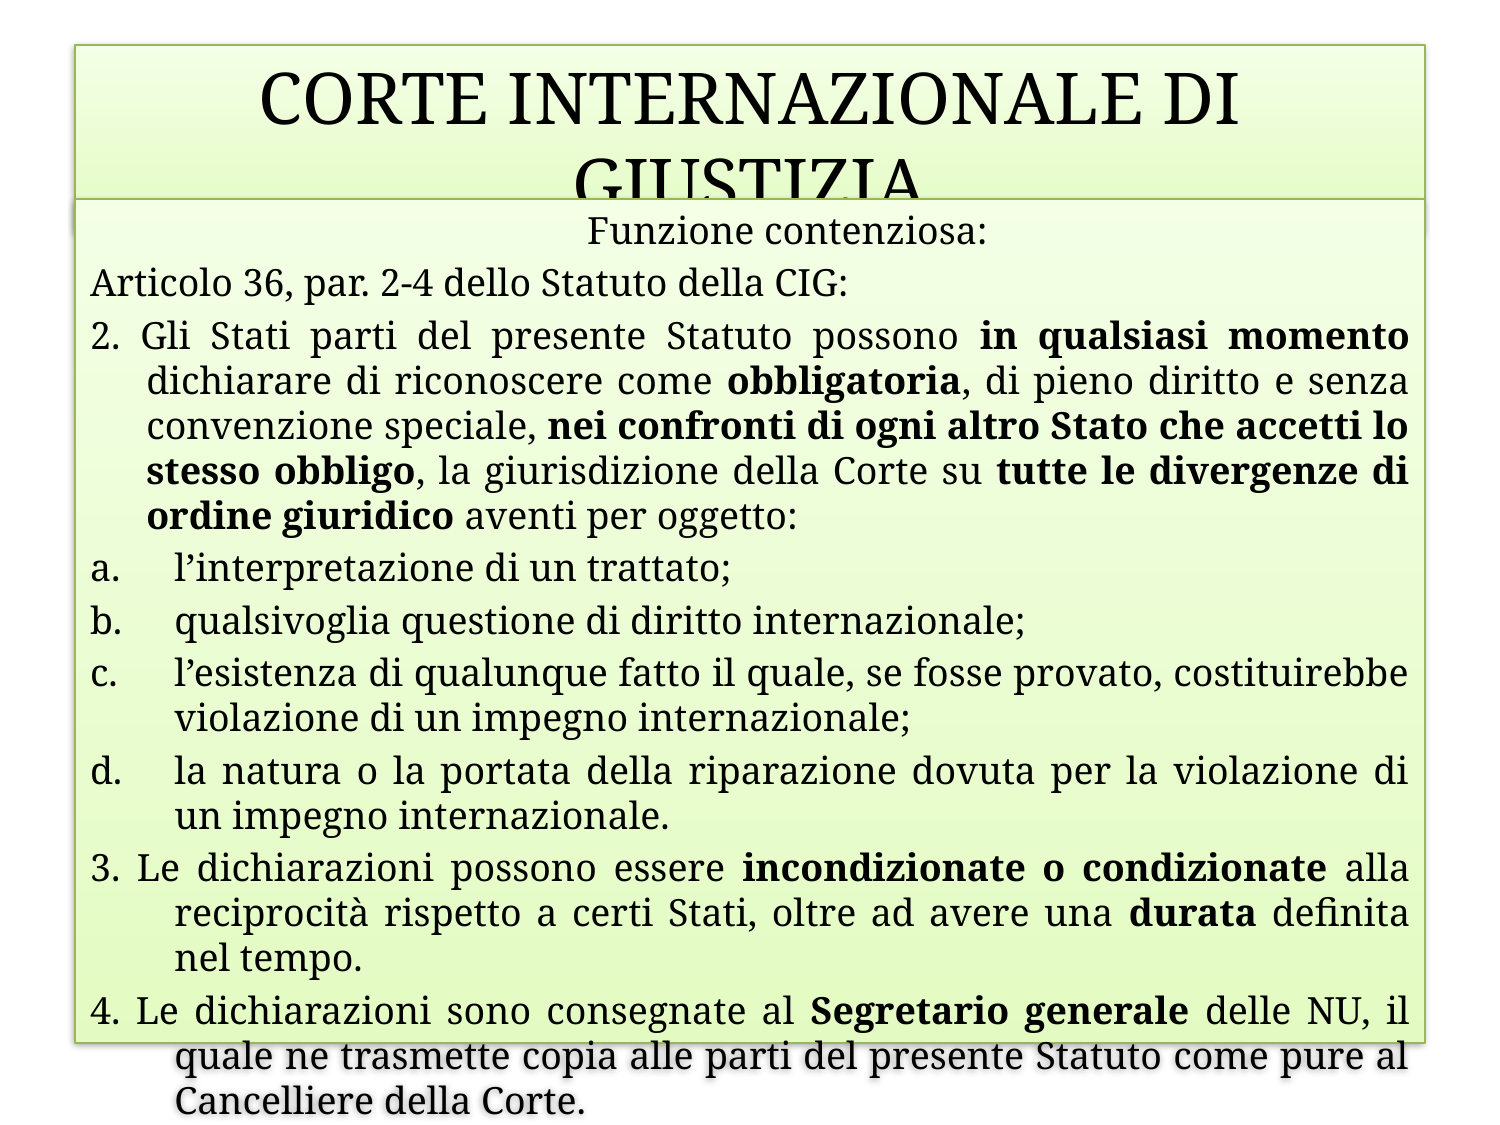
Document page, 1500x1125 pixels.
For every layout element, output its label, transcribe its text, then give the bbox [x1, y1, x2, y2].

title Corte internazionale di giustizia [74, 44, 1426, 198]
list Funzione contenziosa: Articolo 36, par. 2-4 dello Statuto della CIG: 2. Gli Stati parti del presente Statuto possono in qualsiasi momento dichiarare di riconoscere come obbligatoria, di pieno diritto e senza convenzione speciale, nei confronti di ogni altro Stato che accetti lo stesso obbligo, la giurisdizione della Corte su tutte le divergenze di ordine giuridico aventi per oggetto: l’interpretazione di un trattato; qualsivoglia questione di diritto internazionale; l’esistenza di qualunque fatto il quale, se fosse provato, costituirebbe violazione di un impegno internazionale; la natura o la portata della riparazione dovuta per la violazione di un impegno internazionale. 3. Le dichiarazioni possono essere incondizionate o condizionate alla reciprocità rispetto a certi Stati, oltre ad avere una durata definita nel tempo. 4. Le dichiarazioni sono consegnate al Segretario generale delle NU, il quale ne trasmette copia alle parti del presente Statuto come pure al Cancelliere della Corte. [74, 198, 1426, 1044]
